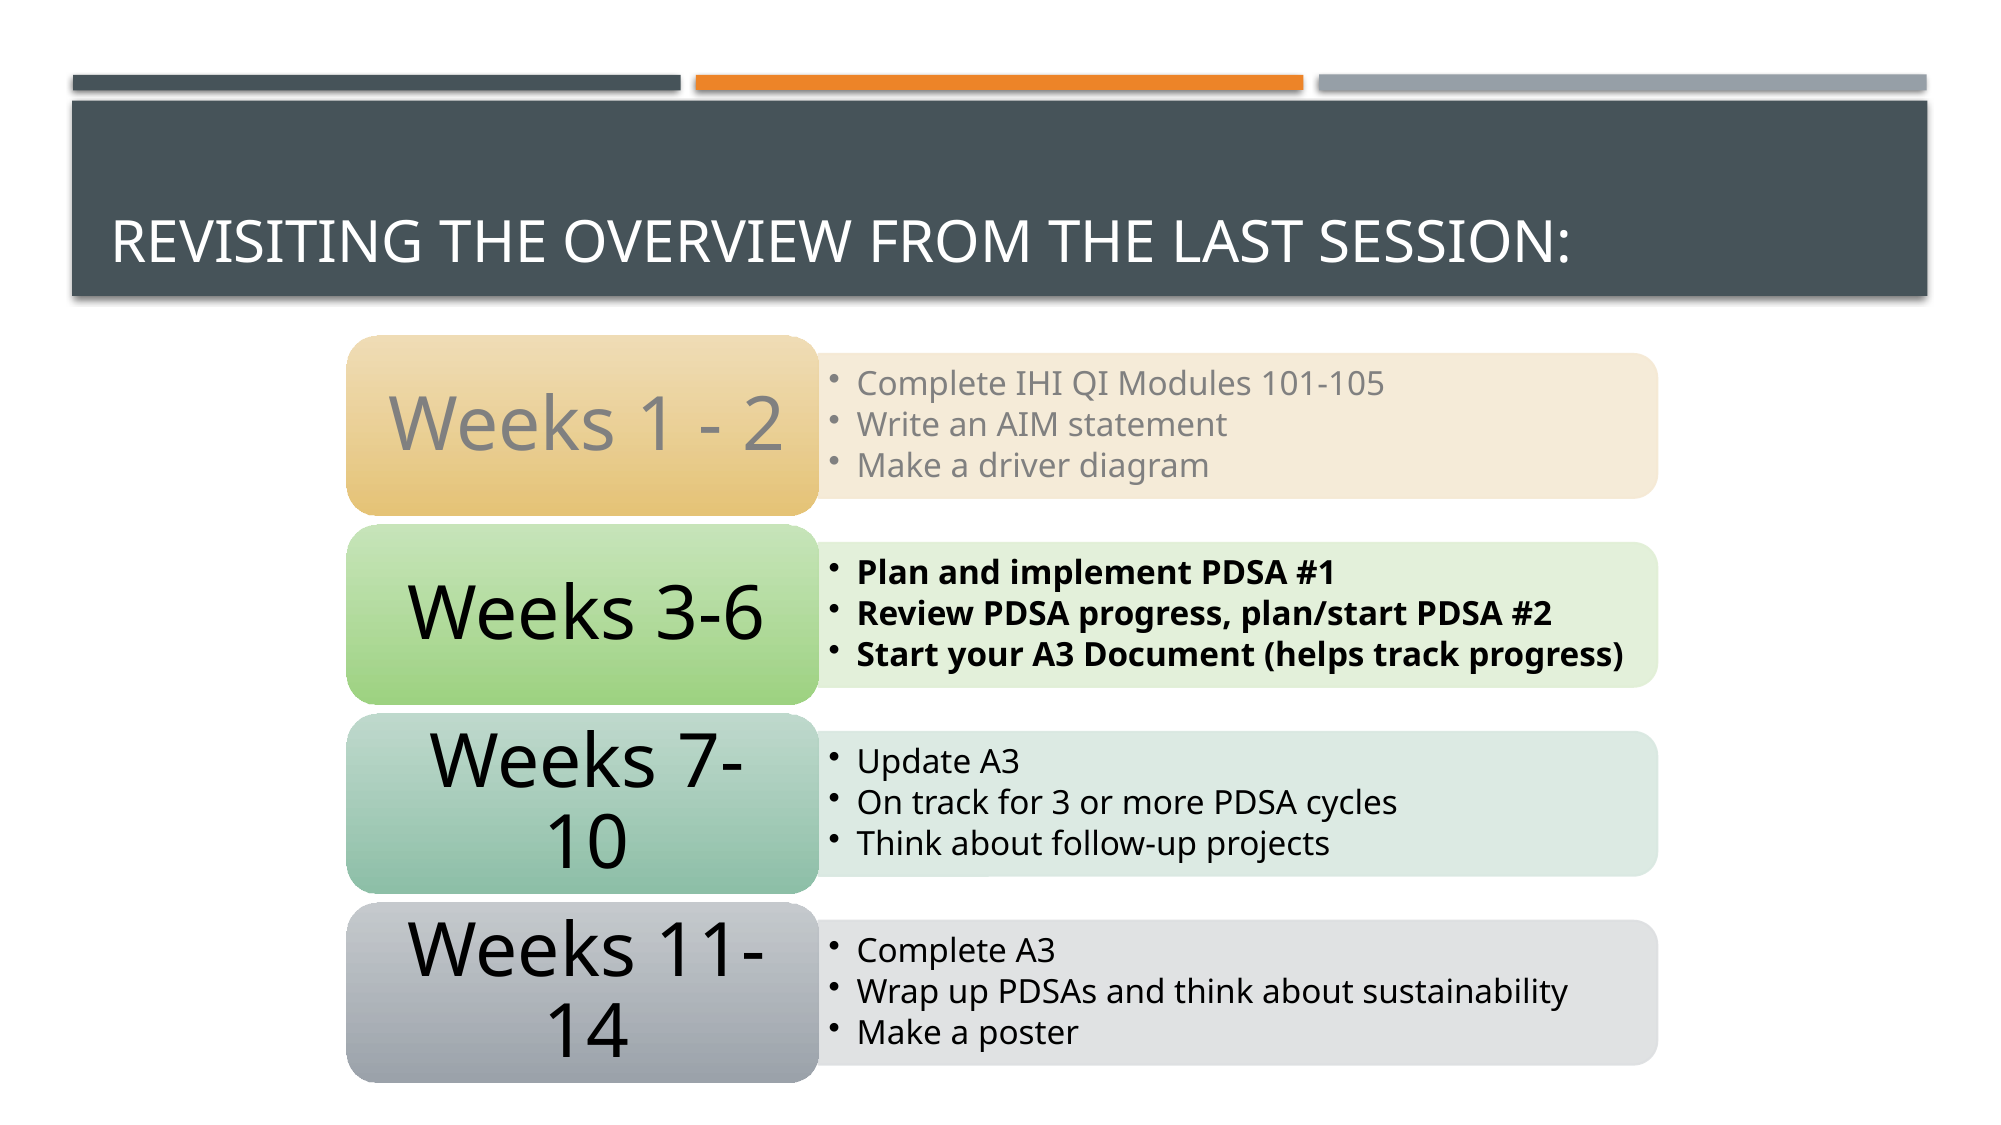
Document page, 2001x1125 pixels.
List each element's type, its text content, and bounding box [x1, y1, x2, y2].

title Revisiting the Overview from the last session: [95, 115, 1905, 282]
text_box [346, 335, 1658, 1084]
